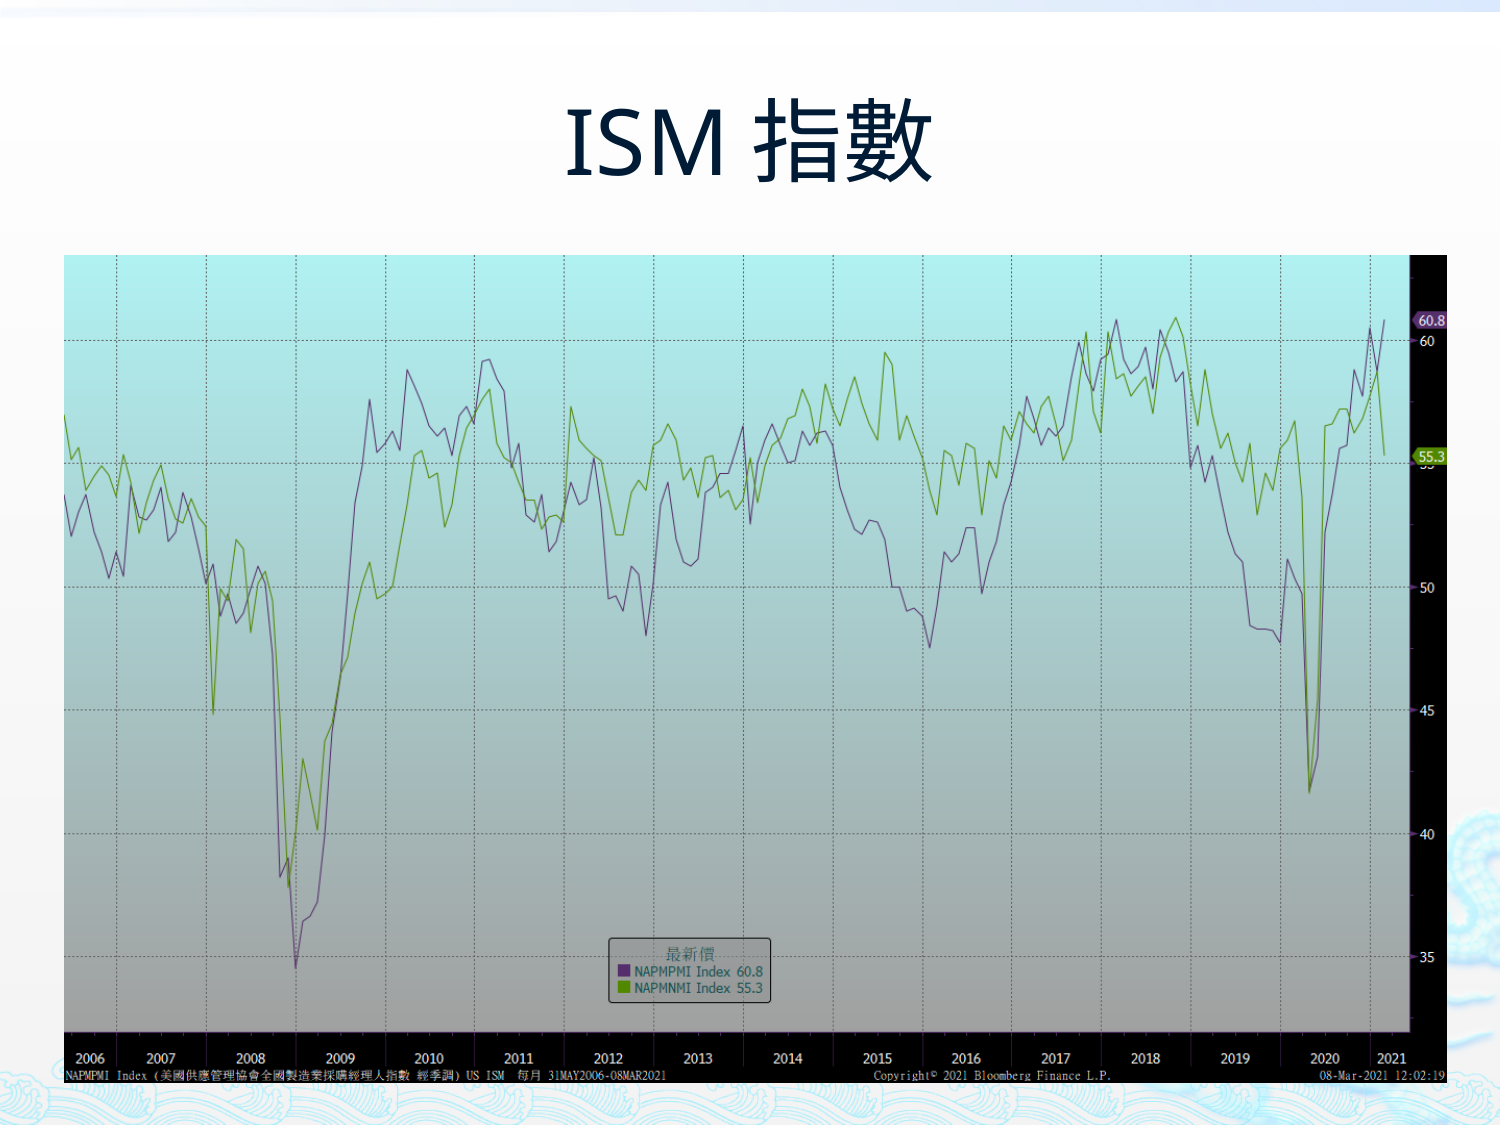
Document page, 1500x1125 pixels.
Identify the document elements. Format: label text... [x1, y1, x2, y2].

title ISM指數 [75, 45, 1425, 233]
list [64, 254, 1448, 1083]
